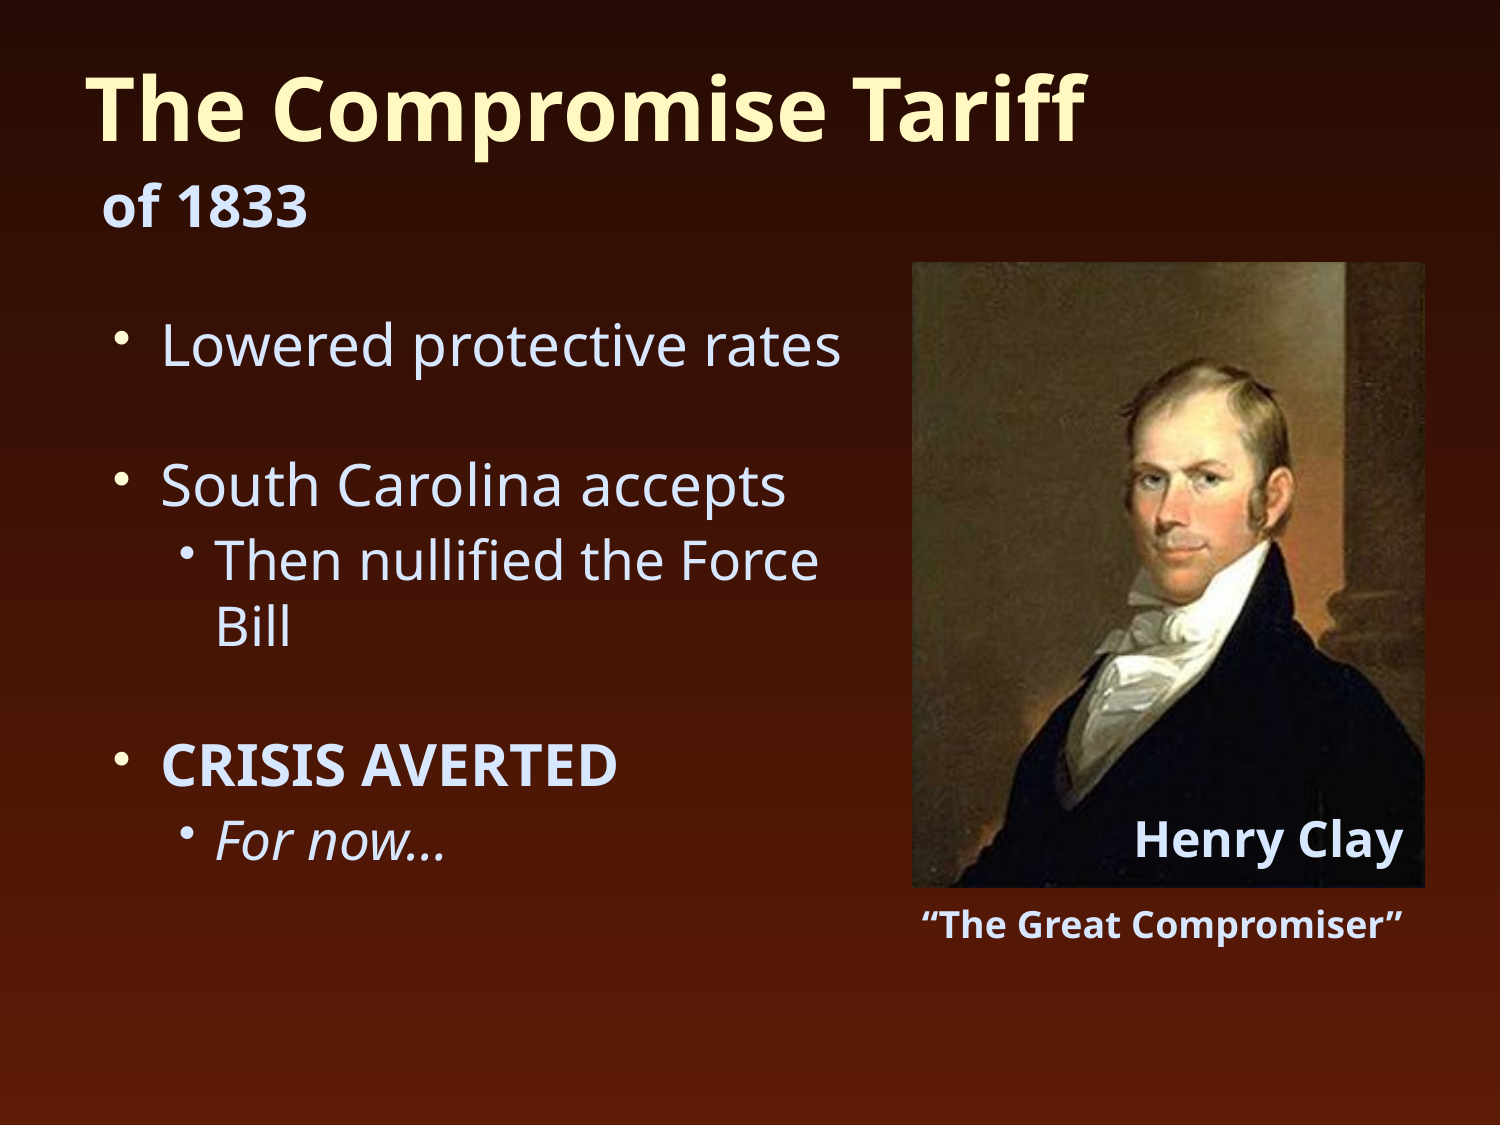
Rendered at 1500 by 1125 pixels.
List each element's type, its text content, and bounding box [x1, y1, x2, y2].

text_box of 1833 [86, 161, 1025, 247]
title The Compromise Tariff [62, 12, 1300, 200]
list Lowered protective rates South Carolina accepts Then nullified the Force Bill CRISIS AVERTED For now… [99, 299, 863, 947]
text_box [874, 262, 1451, 976]
